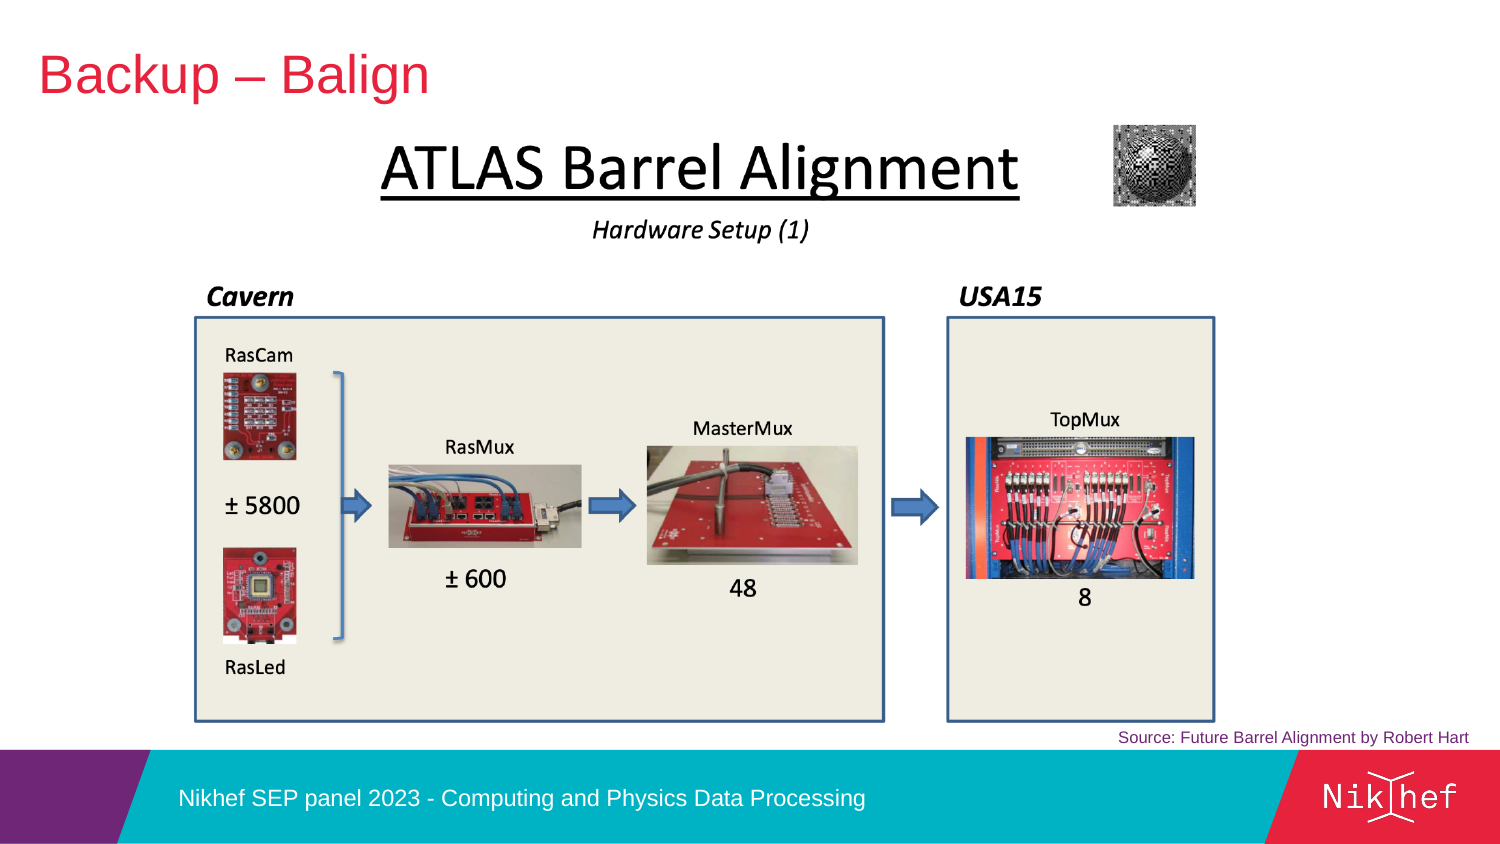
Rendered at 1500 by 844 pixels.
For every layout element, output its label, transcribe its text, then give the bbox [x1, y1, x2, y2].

list Backup – Balign [38, 38, 1462, 106]
text_box Source: Future Barrel Alignment by Robert Hart [1109, 718, 1479, 756]
picture [188, 118, 1218, 726]
footer Nikhef SEP panel 2023 - Computing and Physics Data Processing [163, 755, 1244, 838]
picture [1324, 771, 1456, 823]
